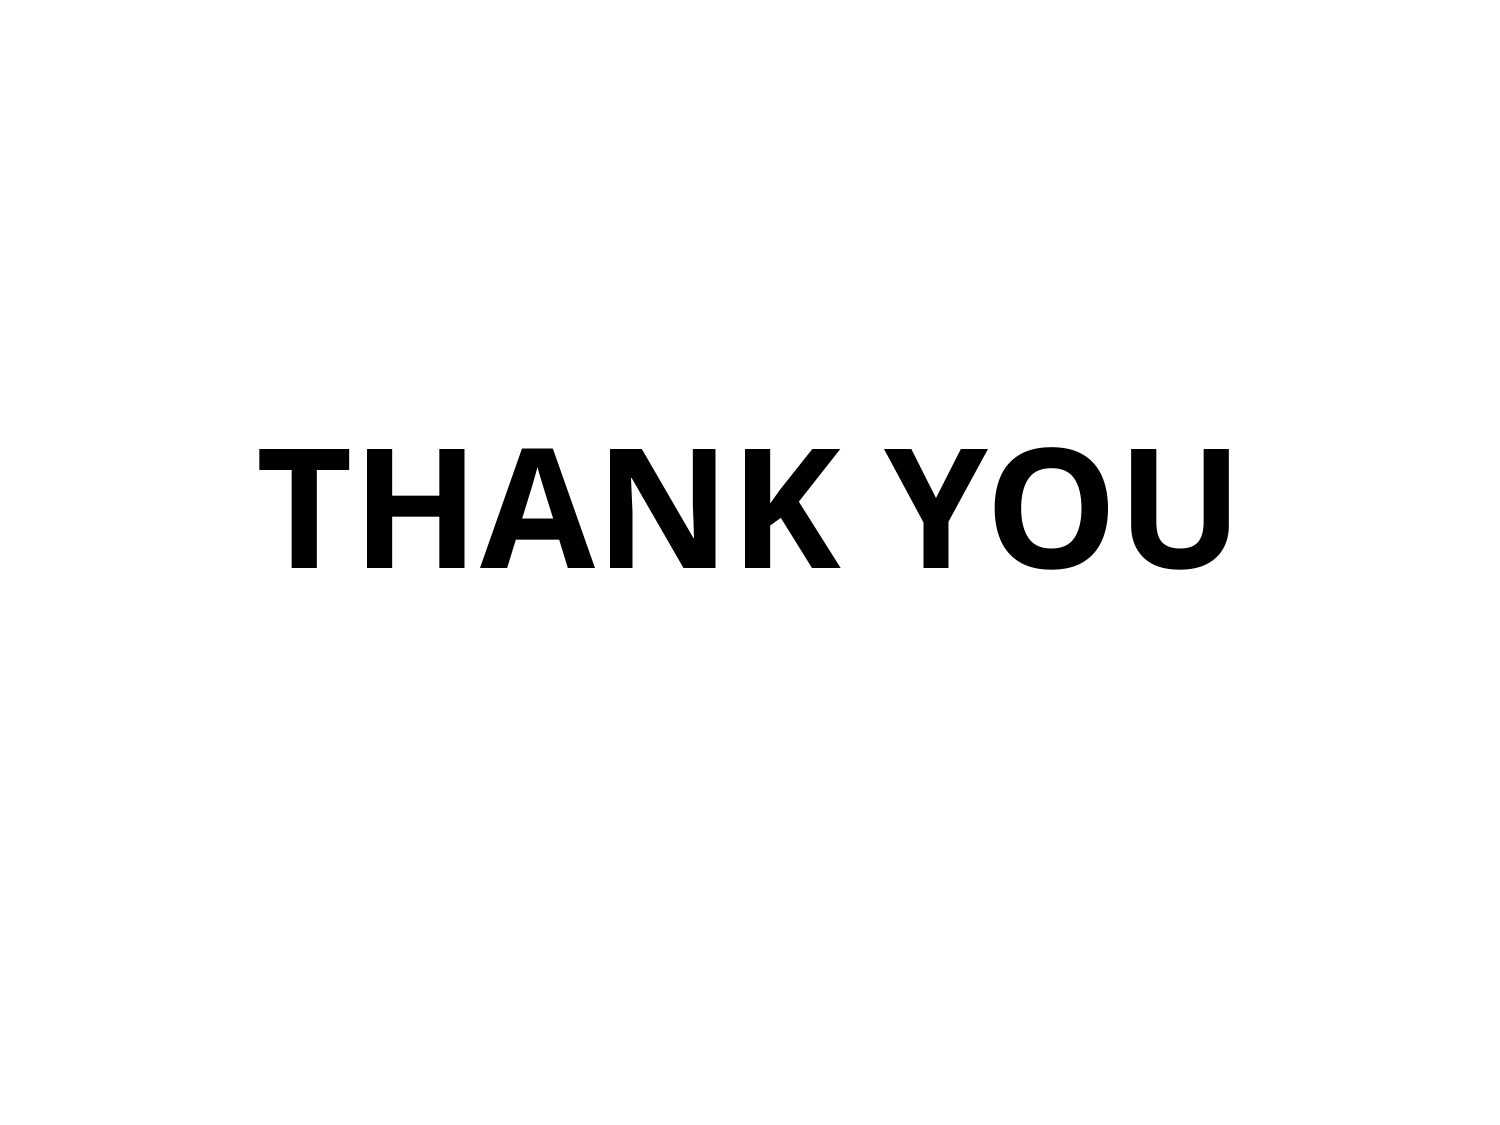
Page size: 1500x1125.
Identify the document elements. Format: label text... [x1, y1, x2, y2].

title THANK YOU [75, 249, 1425, 825]
